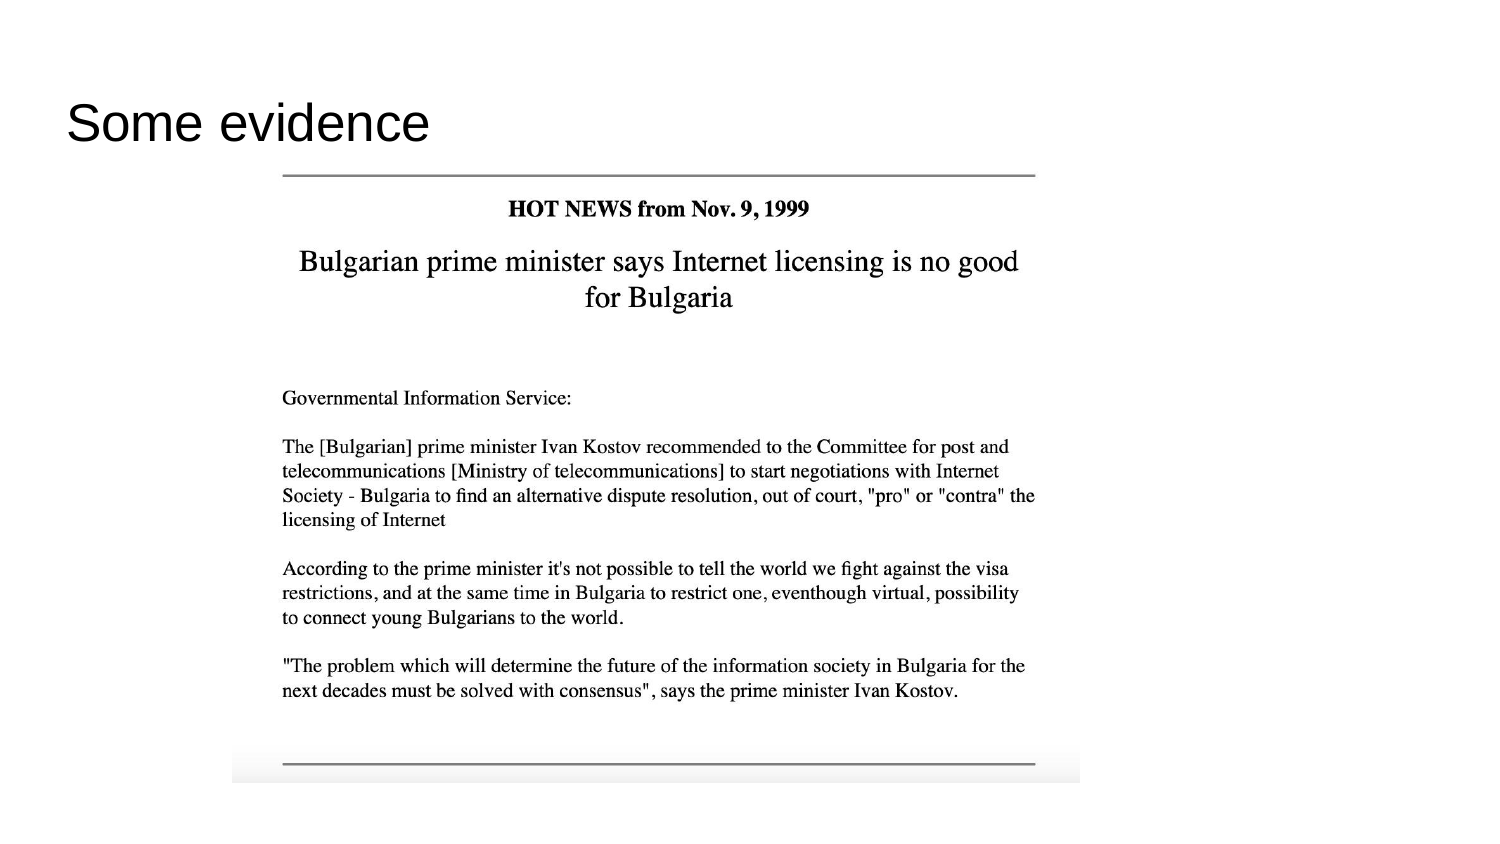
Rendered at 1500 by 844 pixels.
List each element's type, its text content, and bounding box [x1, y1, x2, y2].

title Some evidence [51, 72, 1449, 167]
picture [232, 166, 1081, 783]
